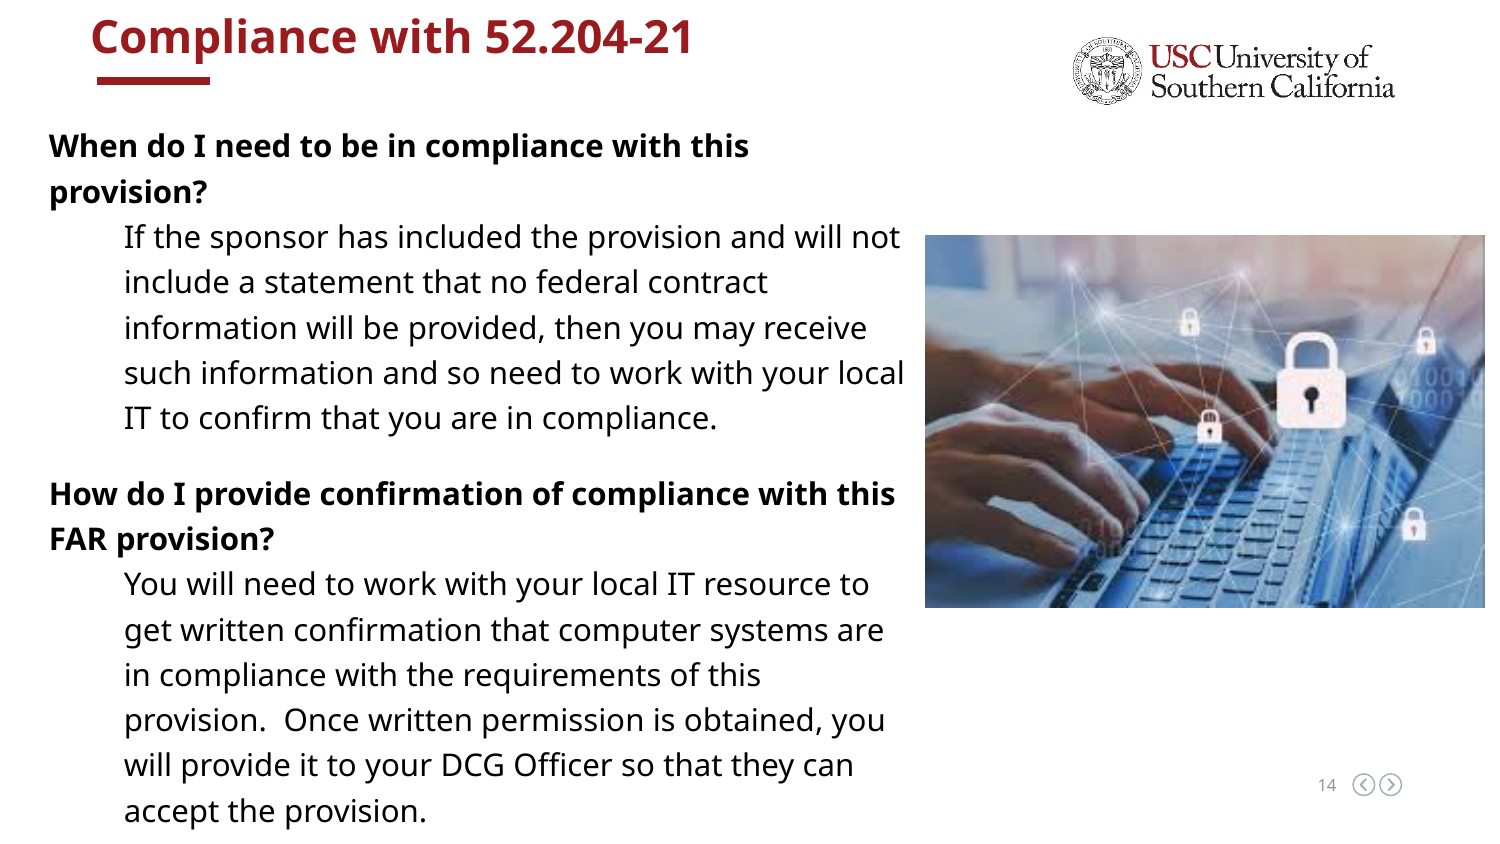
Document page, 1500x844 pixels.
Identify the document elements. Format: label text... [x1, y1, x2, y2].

picture [1055, 17, 1411, 124]
text_box When do I need to be in compliance with this provision? If the sponsor has included the provision and will not include a statement that no federal contract information will be provided, then you may receive such information and so need to work with your local IT to confirm that you are in compliance. How do I provide confirmation of compliance with this FAR provision? You will need to work with your local IT resource to get written confirmation that computer systems are in compliance with the requirements of this provision. Once written permission is obtained, you will provide it to your DCG Officer so that they can accept the provision. [33, 111, 926, 777]
list Compliance with 52.204-21 [90, 7, 1395, 71]
picture [925, 235, 1485, 609]
